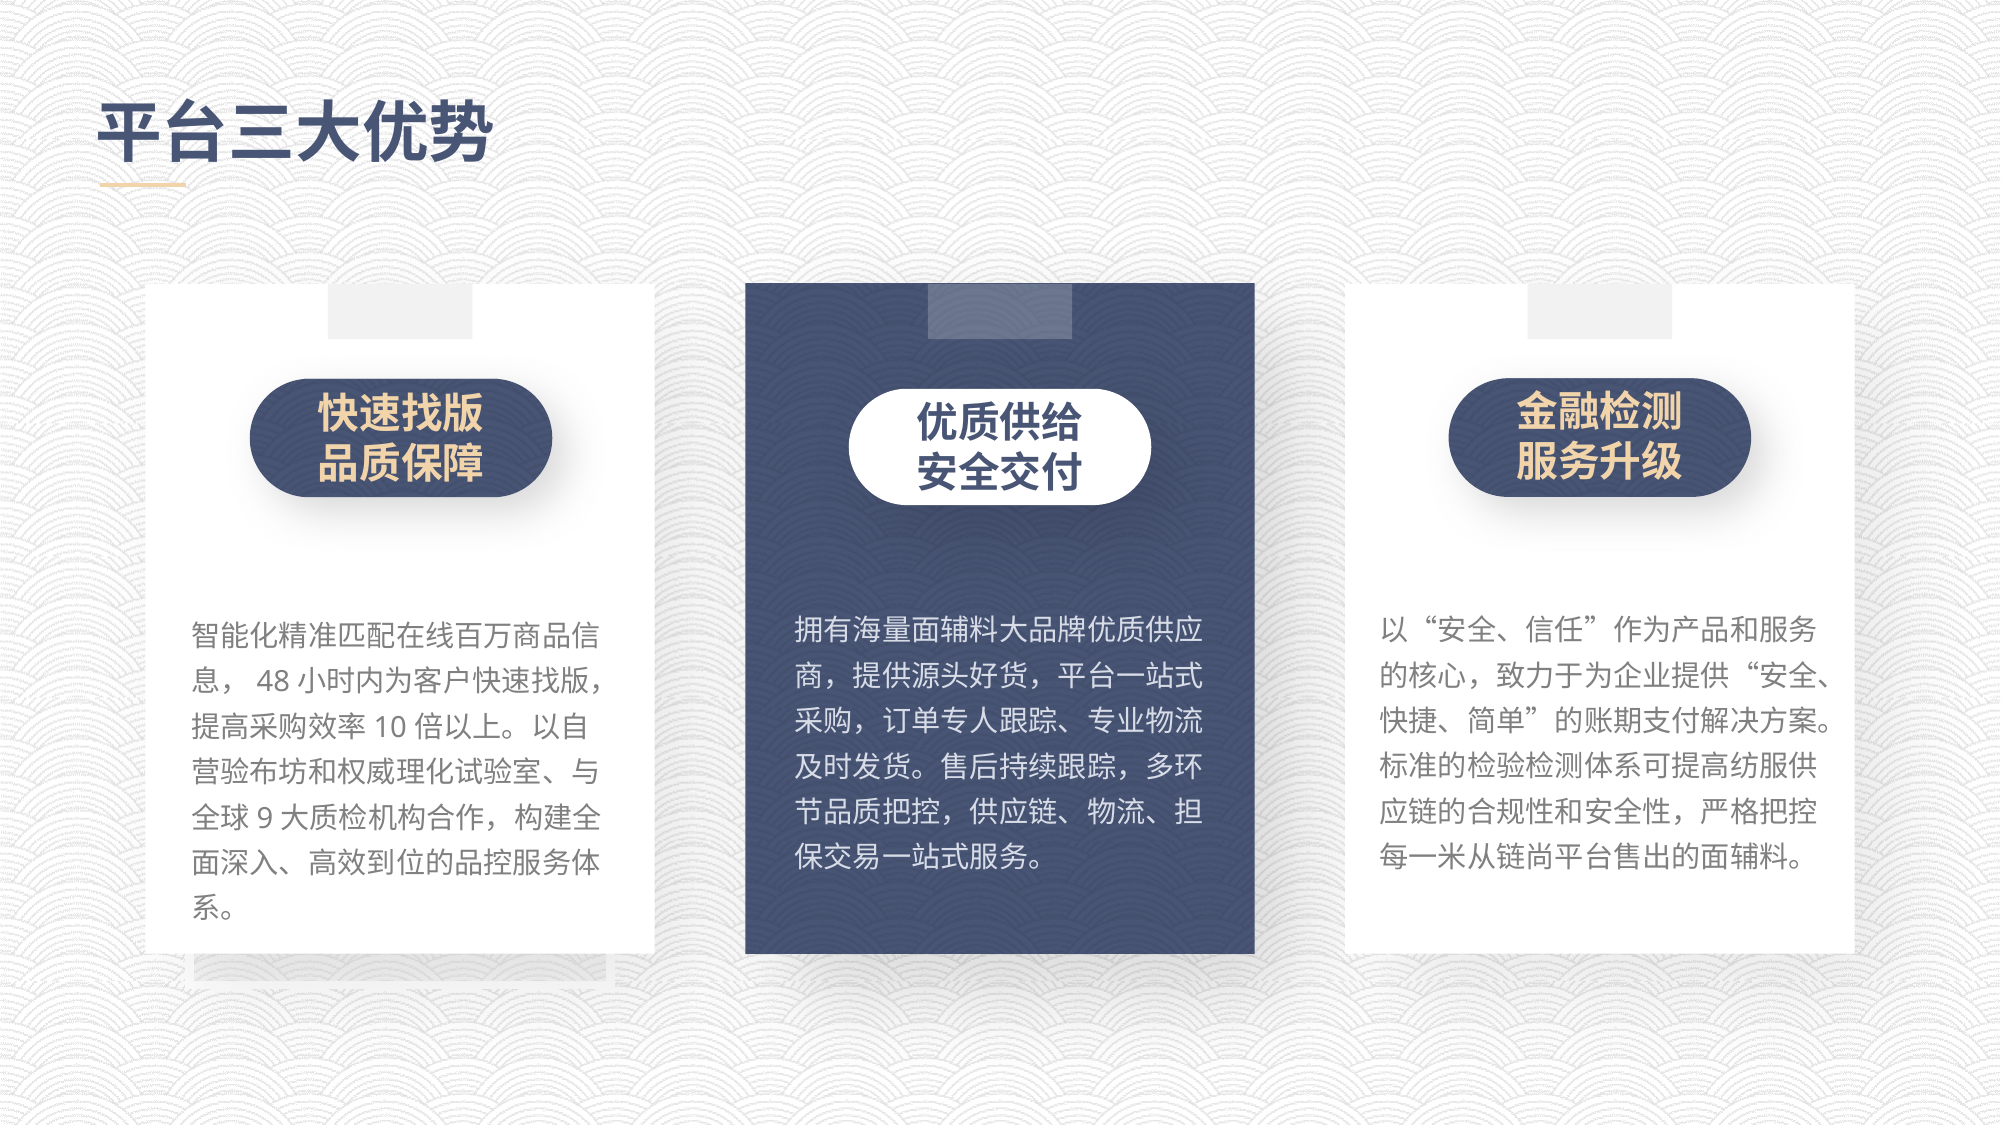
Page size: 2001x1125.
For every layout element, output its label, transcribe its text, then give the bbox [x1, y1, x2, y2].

picture [0, 0, 2001, 1125]
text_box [1345, 283, 1855, 954]
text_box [145, 283, 655, 954]
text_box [745, 283, 1255, 954]
text_box 平台三大优势 [80, 58, 612, 178]
